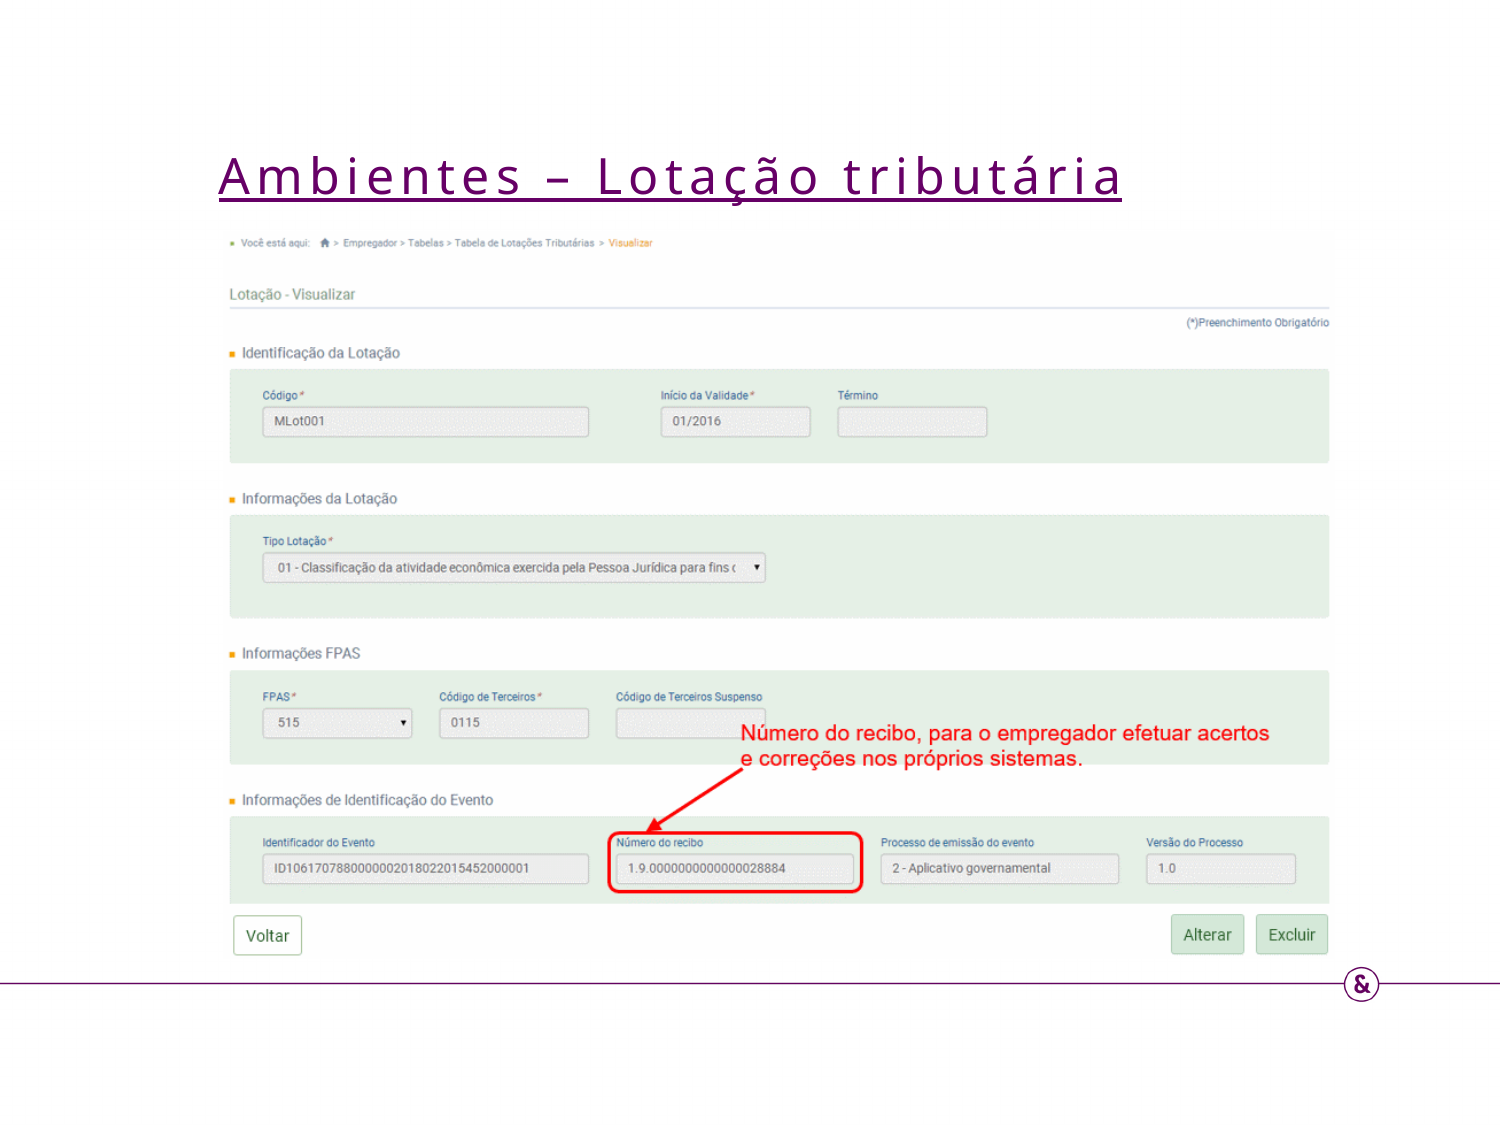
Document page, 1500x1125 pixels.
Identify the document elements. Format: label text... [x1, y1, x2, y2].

picture [0, 0, 1500, 1125]
text_box Ambientes – Lotação tributária [203, 136, 1391, 212]
